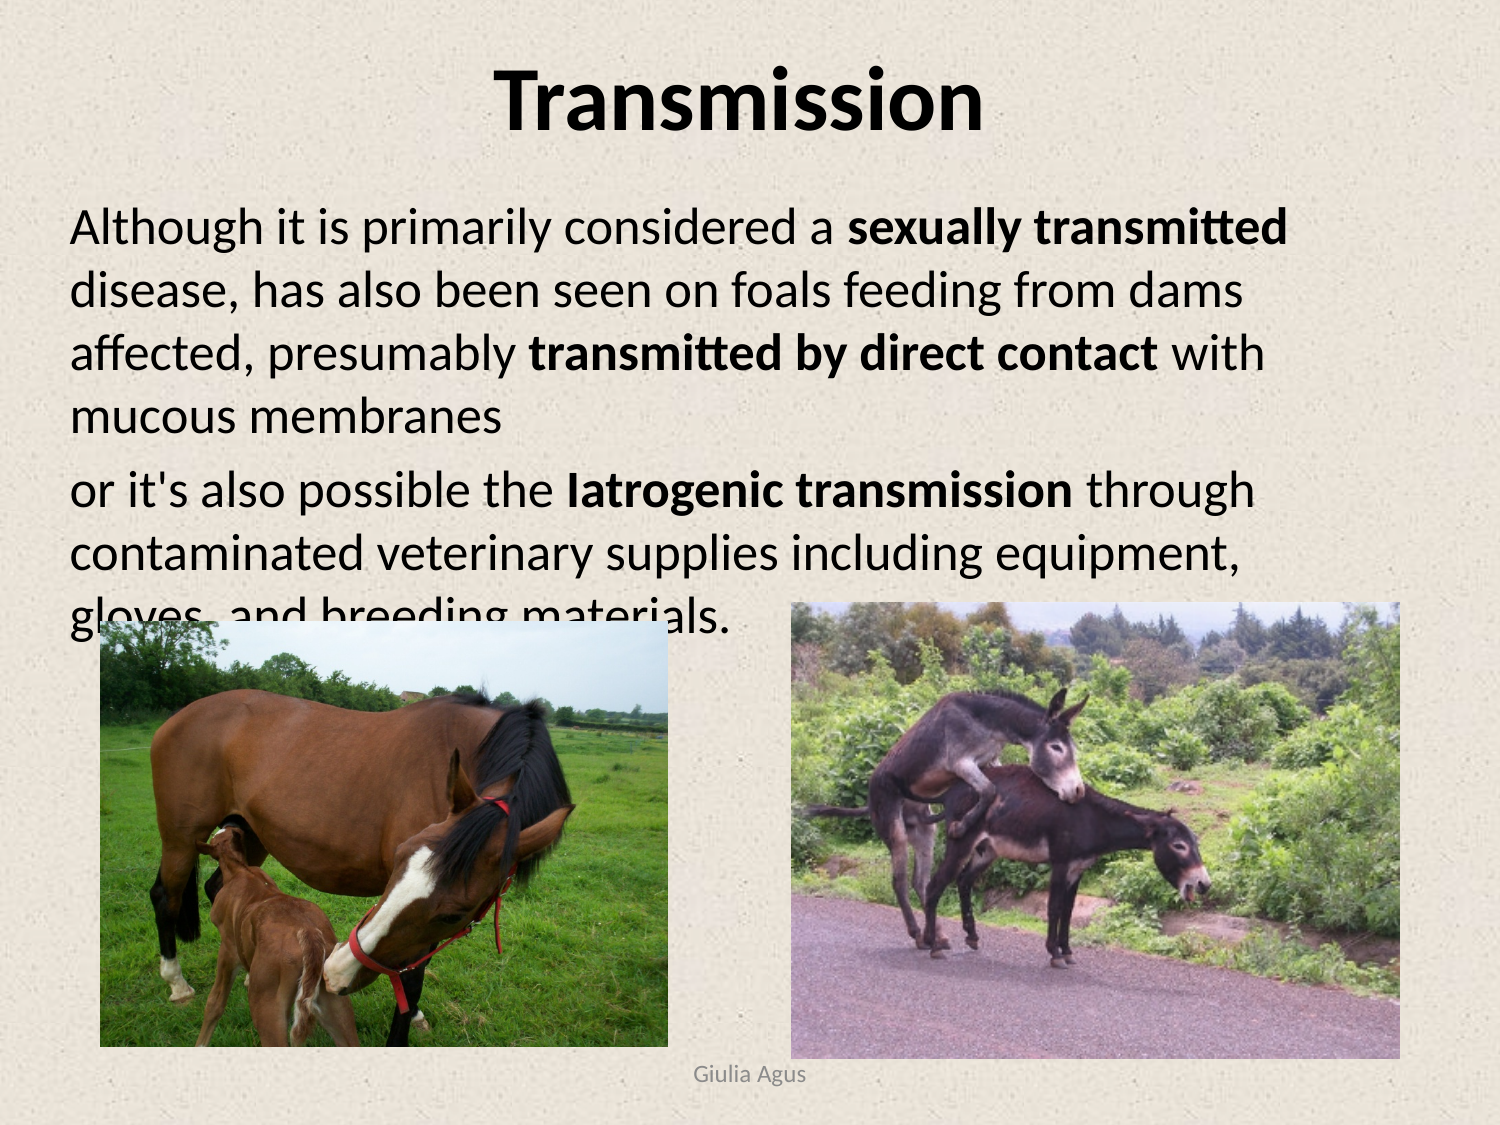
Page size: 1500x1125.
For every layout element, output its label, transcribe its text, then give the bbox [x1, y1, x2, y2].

title Transmission [64, 0, 1415, 188]
picture [100, 621, 668, 1048]
footer Giulia Agus [512, 1042, 988, 1103]
list Although it is primarily considered a sexually transmitted disease, has also been seen on foals feeding from dams affected, presumably transmitted by direct contact with mucous membranes or it's also possible the Iatrogenic transmission through contaminated veterinary supplies including equipment, gloves, and breeding materials. [0, 184, 1350, 728]
picture [791, 602, 1400, 1059]
